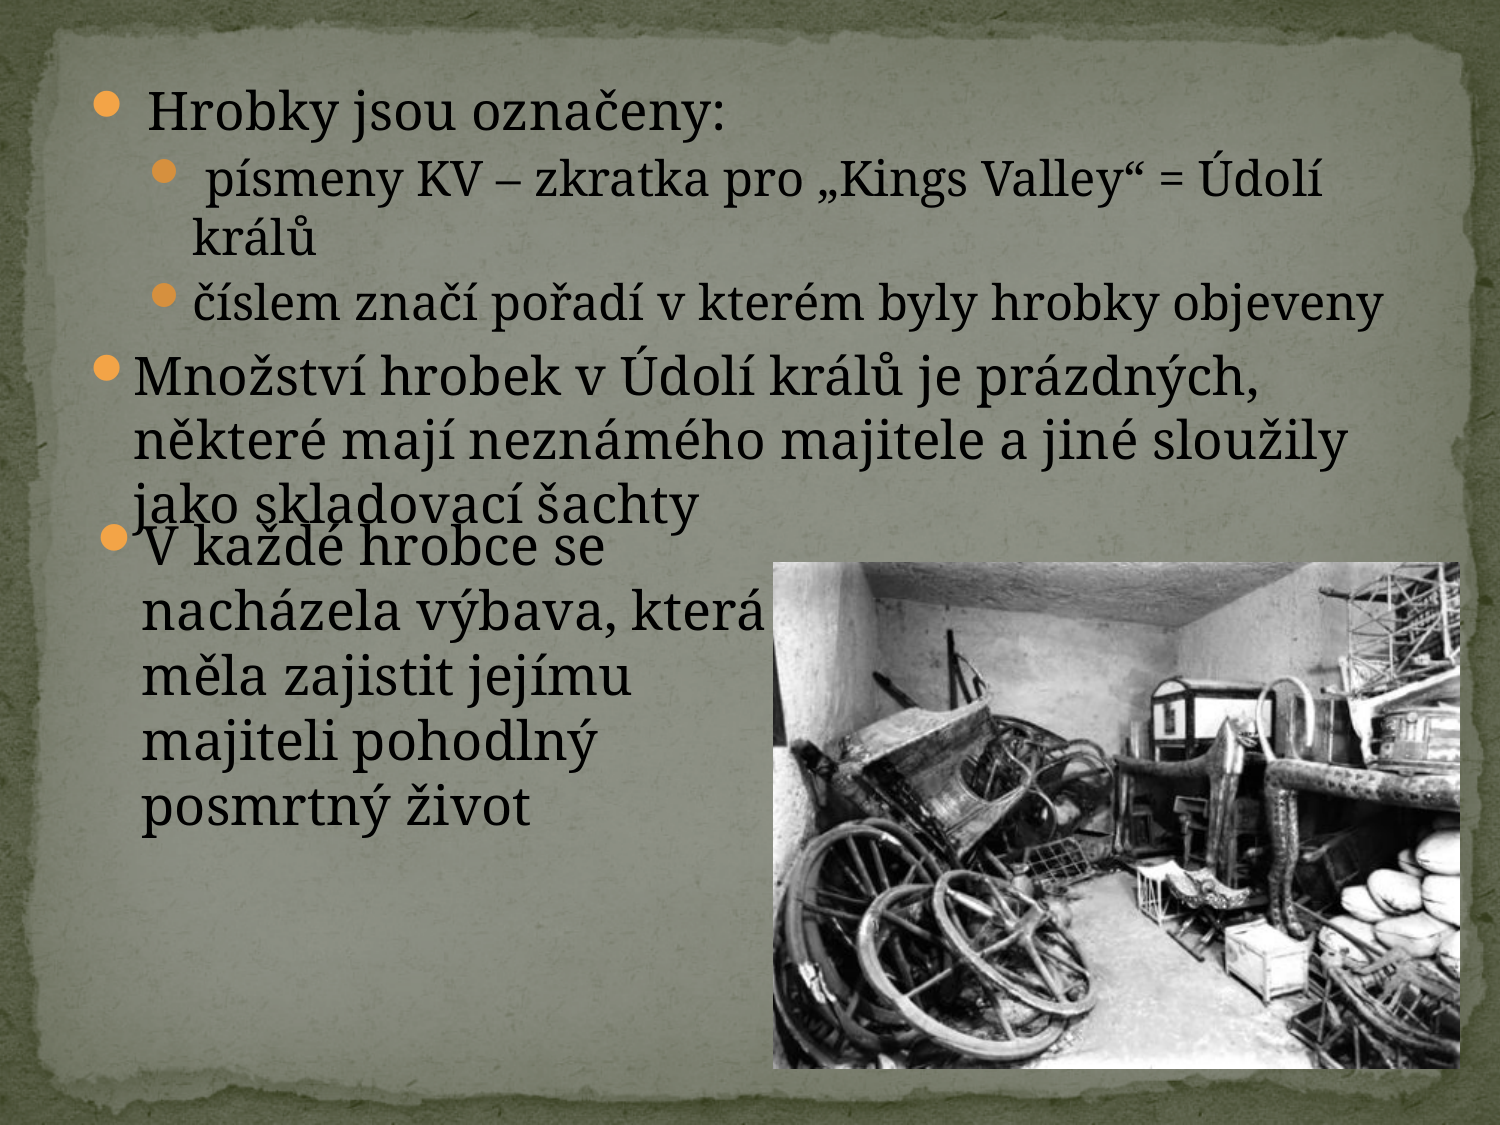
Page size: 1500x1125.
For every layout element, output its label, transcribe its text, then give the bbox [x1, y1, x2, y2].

list Hrobky jsou označeny: písmeny KV – zkratka pro „Kings Valley“ = Údolí králů číslem značí pořadí v kterém byly hrobky objeveny Množství hrobek v Údolí králů je prázdných, některé mají neznámého majitele a jiné sloužily jako skladovací šachty [75, 70, 1418, 563]
list V každé hrobce se nacházela výbava, která měla zajistit jejímu majiteli pohodlný posmrtný život [82, 503, 797, 868]
picture [773, 562, 1460, 1069]
